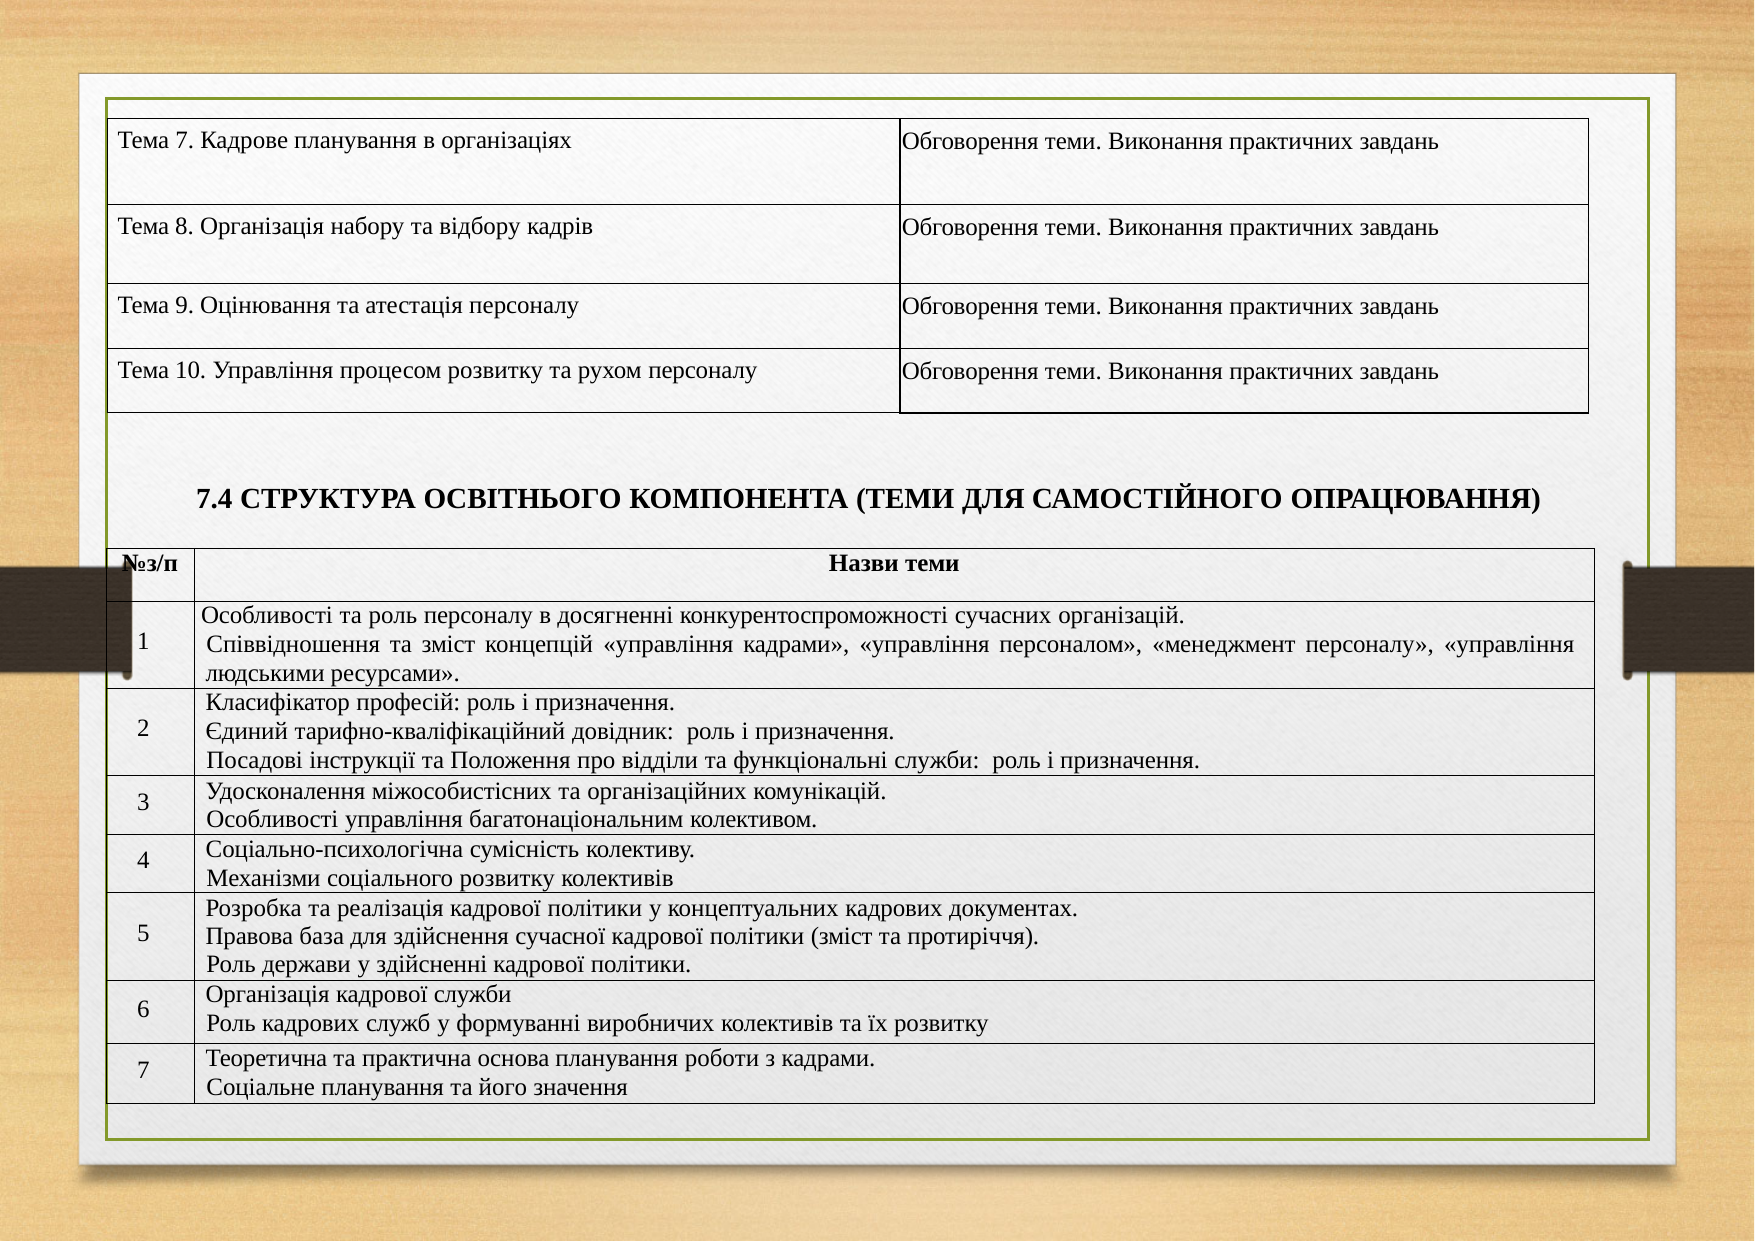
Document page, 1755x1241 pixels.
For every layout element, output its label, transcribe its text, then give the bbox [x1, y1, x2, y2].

table_cell Тема 10. Управління процесом розвитку та рухом персоналу [108, 349, 899, 412]
table_cell 5 [107, 893, 194, 980]
table_cell 3 [107, 776, 194, 834]
table_cell Тема 9. Оцінювання та атестація персоналу [108, 284, 899, 348]
table_cell Обговорення теми. Виконання практичних завдань [901, 284, 1588, 348]
table_cell Обговорення теми. Виконання практичних завдань [901, 205, 1588, 283]
table_cell Соціально-психологічна сумісність колективу. Механізми соціального розвитку колективів [195, 835, 1594, 892]
table_cell Удосконалення міжособистісних та організаційних комунікацій. Особливості управління багатонаціональним колективом. [195, 776, 1594, 834]
table_header №з/п [107, 549, 194, 601]
table_header Назви теми [195, 549, 1594, 601]
table_cell Тема 8. Організація набору та відбору кадрів [108, 205, 899, 283]
table_header Обговорення теми. Виконання практичних завдань [901, 119, 1588, 204]
table_cell Розробка та реалізація кадрової політики у концептуальних кадрових документах. Правова база для здійснення сучасної кадрової політики (зміст та протиріччя). Роль держави у здійсненні кадрової політики. [195, 893, 1594, 980]
table_cell Класифікатор професій: роль і призначення. Єдиний тарифно-кваліфікаційний довідник: роль і призначення. Посадові інструкції та Положення про відділи та функціональні служби: роль і призначення. [195, 689, 1594, 775]
table_cell 2 [107, 689, 194, 775]
table_cell 4 [107, 835, 194, 892]
table_cell Обговорення теми. Виконання практичних завдань [901, 349, 1588, 412]
table_cell Теоретична та практична основа планування роботи з кадрами. Соціальне планування та його значення [195, 1044, 1594, 1103]
picture [0, 0, 1755, 1241]
table_cell Особливості та роль персоналу в досягненні конкурентоспроможності сучасних організацій. Співвідношення та зміст концепцій «управління кадрами», «управління персоналом», «менеджмент персоналу», «управління людськими ресурсами». [195, 602, 1594, 688]
table_cell 6 [107, 981, 194, 1043]
text_box 7.4 СТРУКТУРА ОСВІТНЬОГО КОМПОНЕНТА (ТЕМИ ДЛЯ САМОСТІЙНОГО ОПРАЦЮВАННЯ) [193, 477, 1560, 515]
table_cell 1 [107, 602, 194, 688]
table_header Тема 7. Кадрове планування в організаціях [108, 119, 899, 204]
table_cell 7 [107, 1044, 194, 1103]
table_cell Організація кадрової служби Роль кадрових служб у формуванні виробничих колективів та їх розвитку [195, 981, 1594, 1043]
